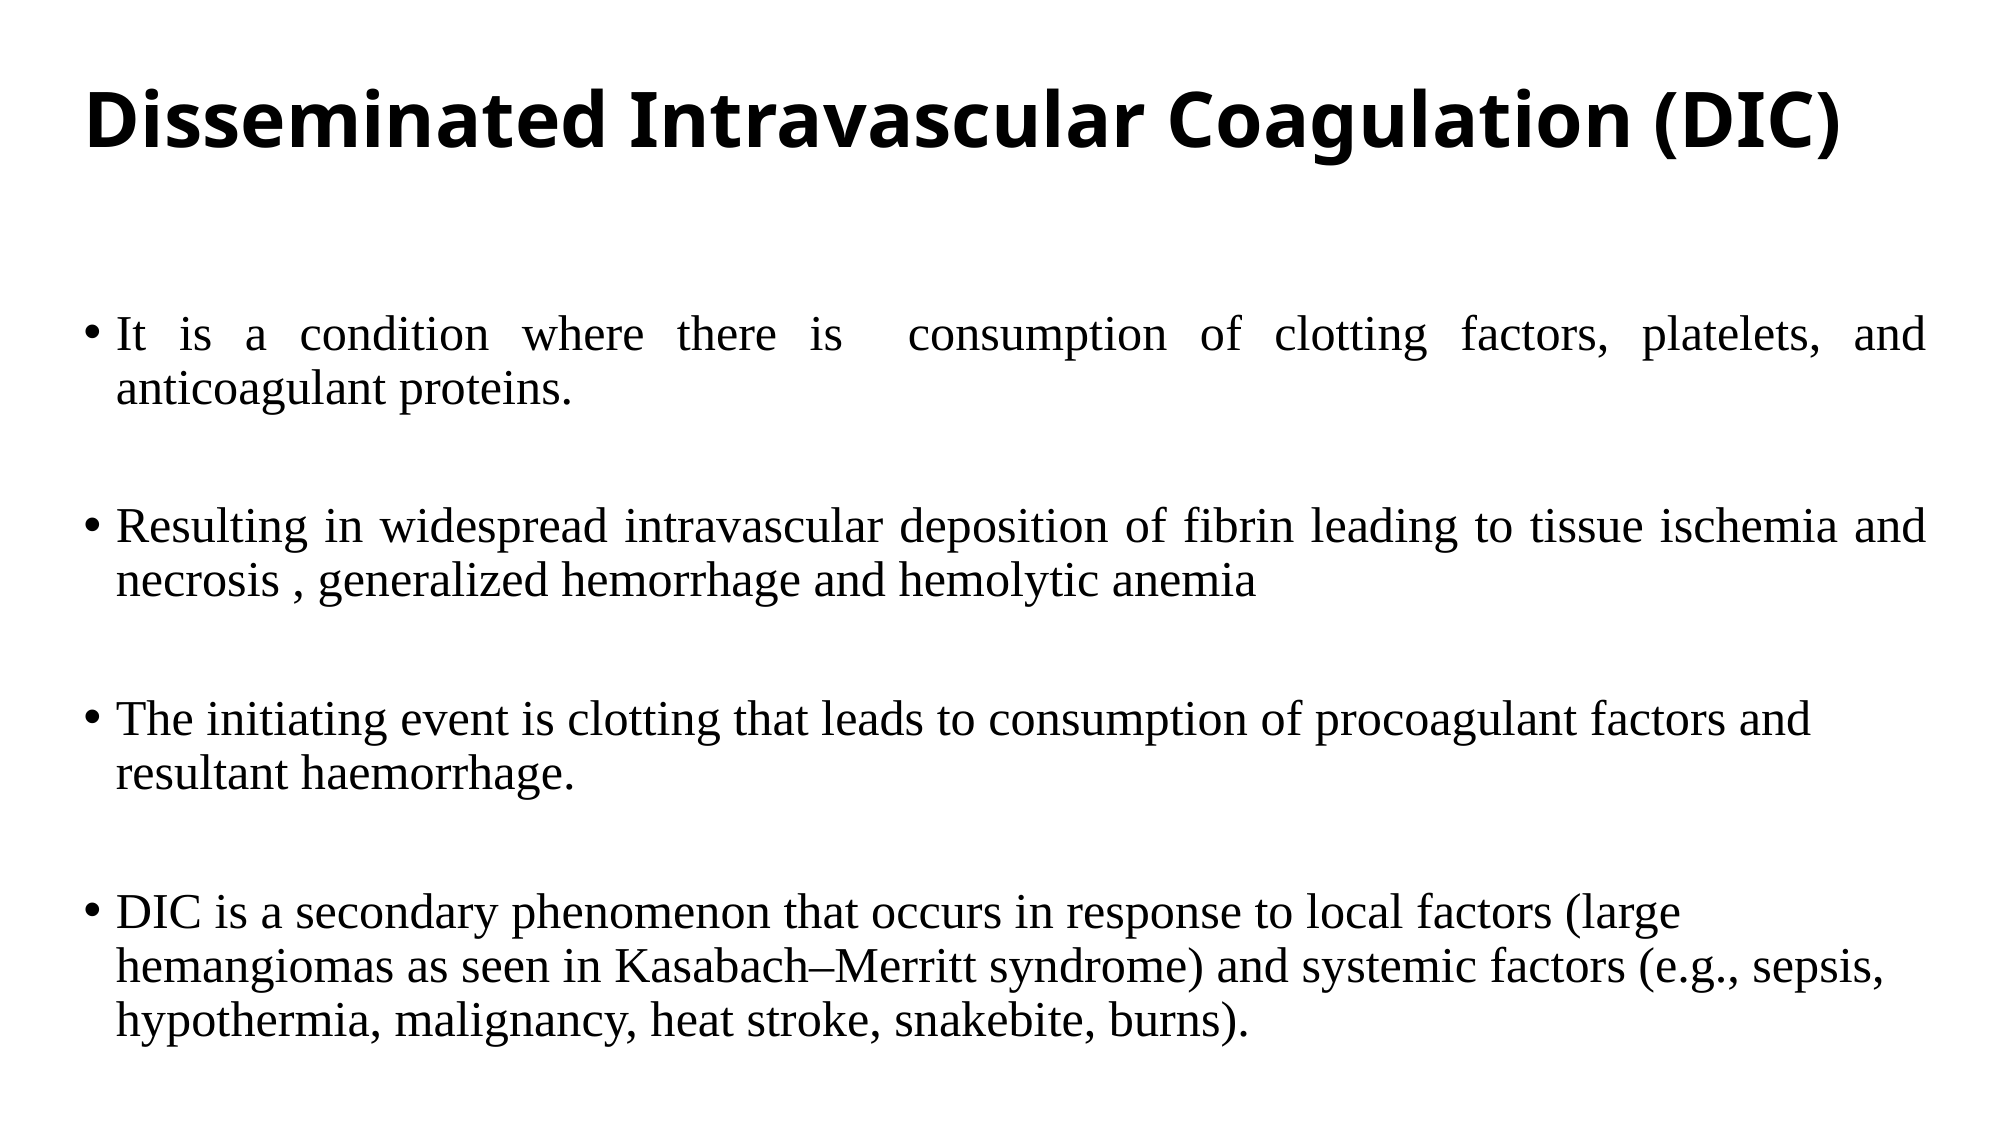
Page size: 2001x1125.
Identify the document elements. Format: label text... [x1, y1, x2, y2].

title Disseminated Intravascular Coagulation (DIC) [68, 59, 1863, 278]
list It is a condition where there is consumption of clotting factors, platelets, and anticoagulant proteins. Resulting in widespread intravascular deposition of fibrin leading to tissue ischemia and necrosis , generalized hemorrhage and hemolytic anemia The initiating event is clotting that leads to consumption of procoagulant factors and resultant haemorrhage. DIC is a secondary phenomenon that occurs in response to local factors (large hemangiomas as seen in Kasabach–Merritt syndrome) and systemic factors (e.g., sepsis, hypothermia, malignancy, heat stroke, snakebite, burns). [68, 299, 1946, 1066]
